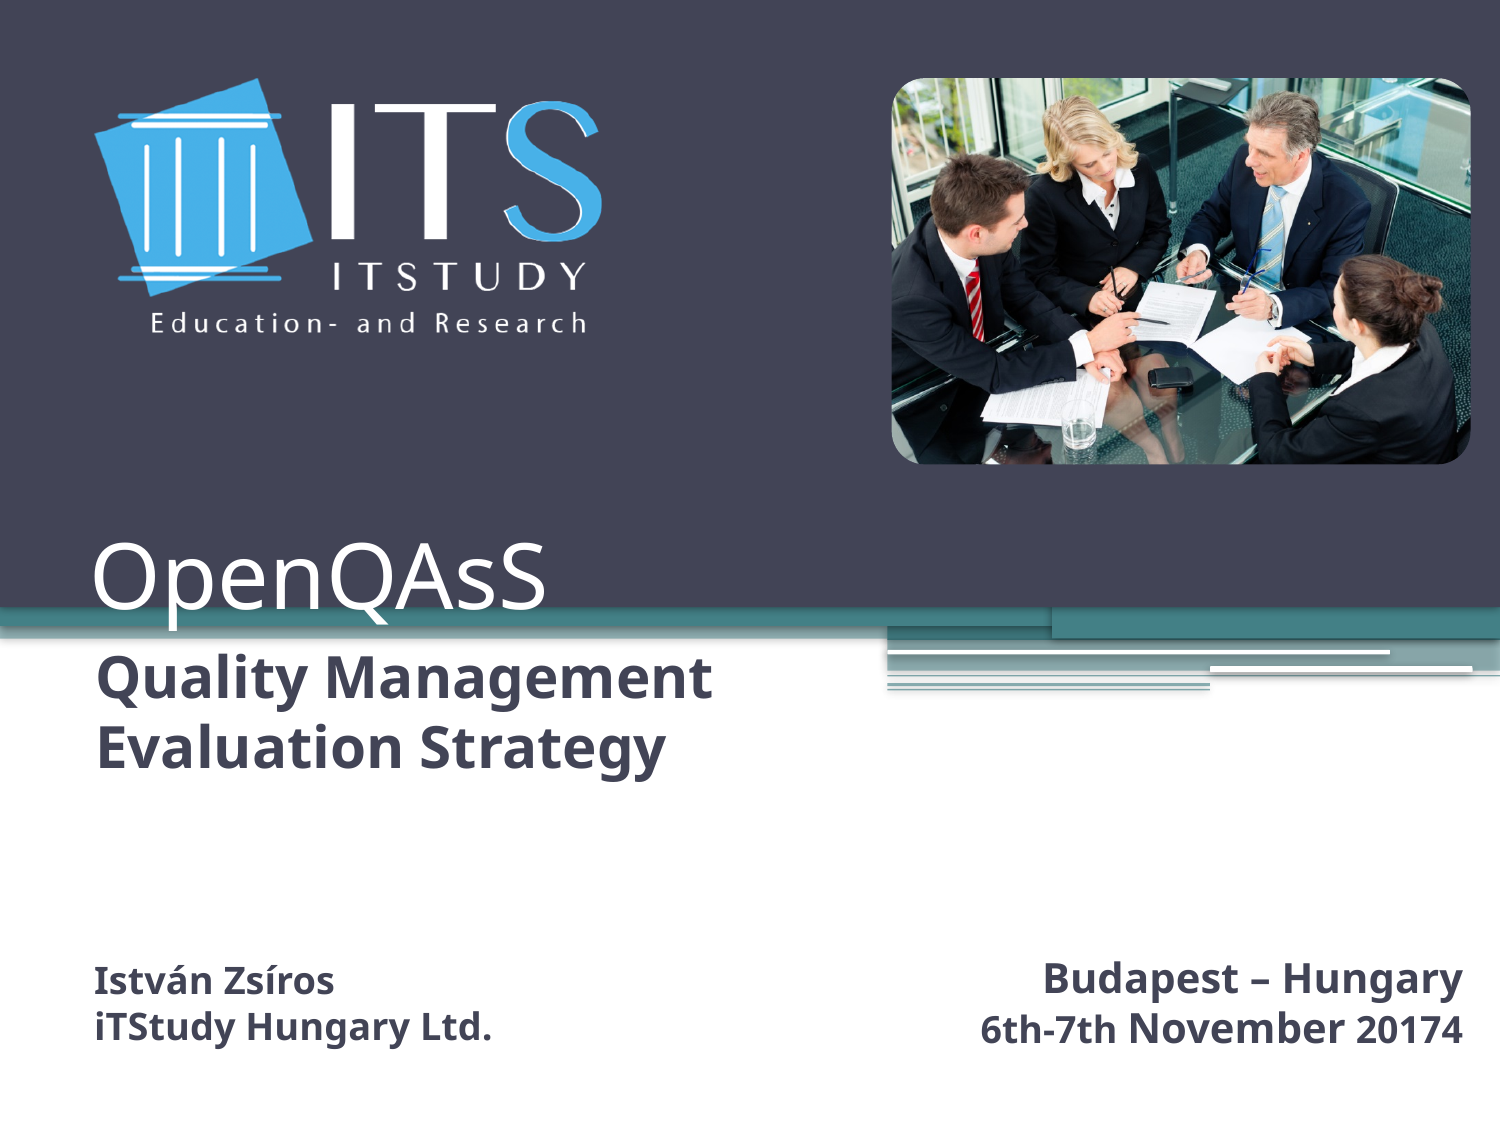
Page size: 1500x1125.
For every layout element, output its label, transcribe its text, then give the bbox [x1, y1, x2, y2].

text_box Budapest – Hungary 6th-7th November 20174 [965, 944, 1478, 1060]
picture [93, 77, 603, 334]
subtitle Quality Management Evaluation Strategy [69, 633, 883, 921]
text_box István Zsíros iTStudy Hungary Ltd. [69, 949, 825, 1056]
picture [891, 77, 1471, 465]
title OpenQAsS [75, 394, 1463, 636]
